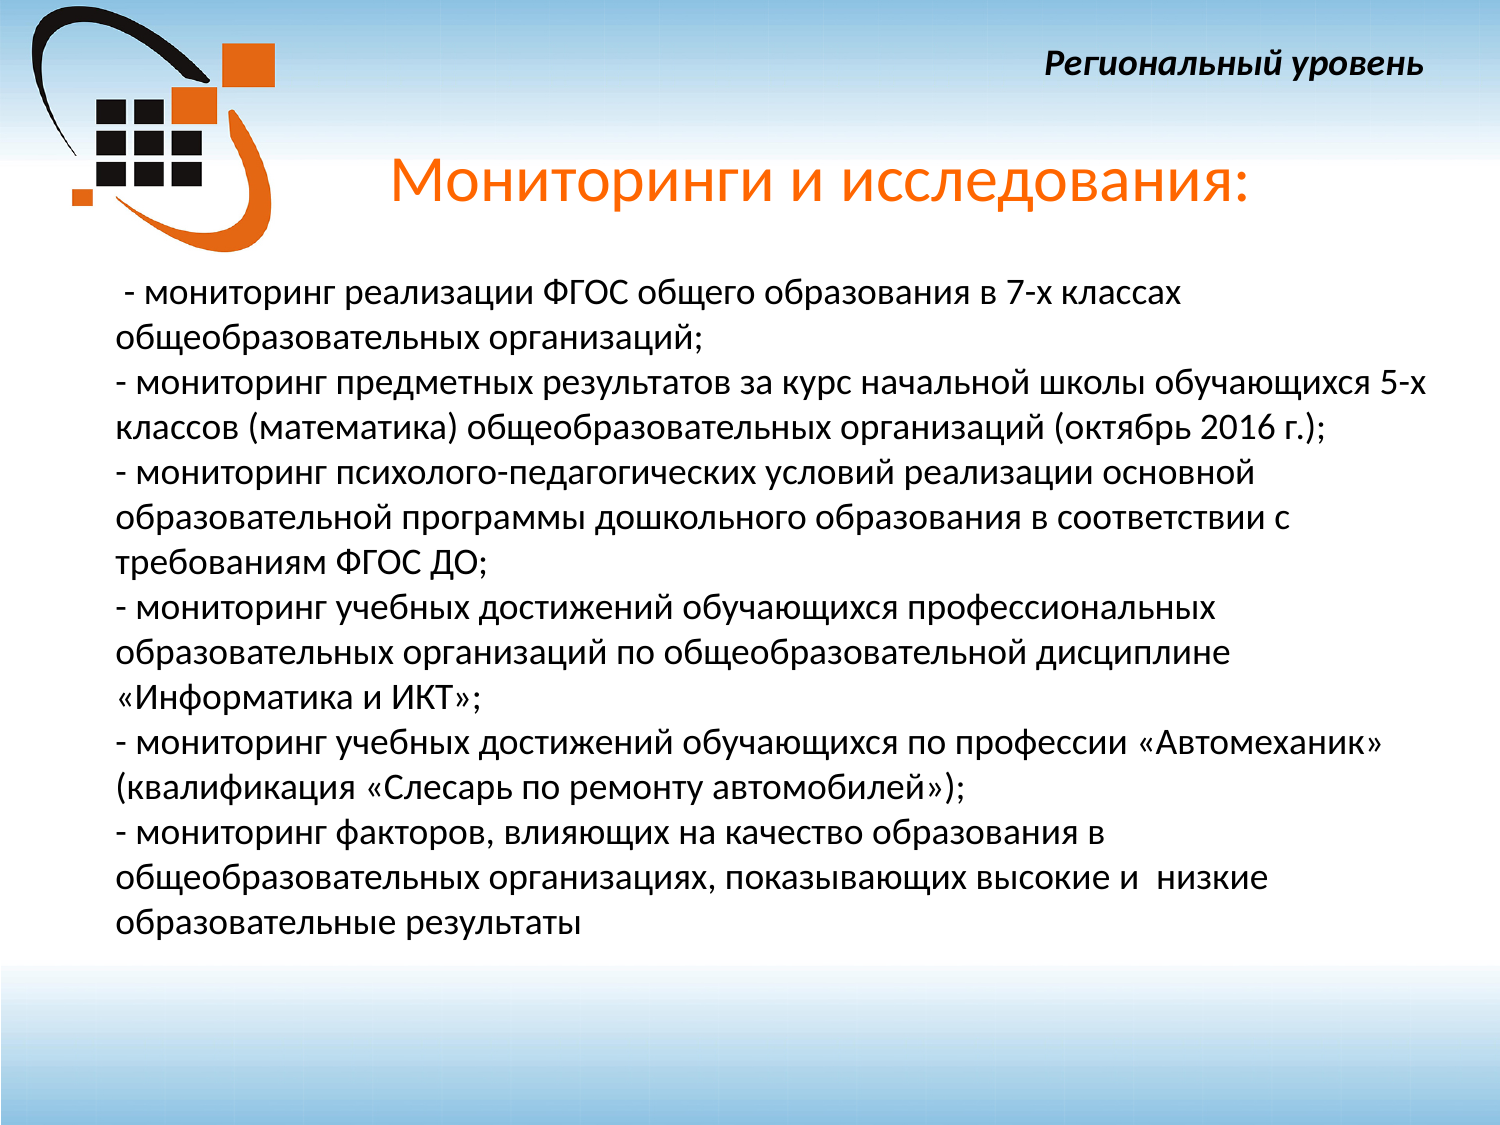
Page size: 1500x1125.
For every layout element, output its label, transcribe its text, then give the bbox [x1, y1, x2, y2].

title - мониторинг реализации ФГОС общего образования в 7-х классах общеобразовательных организаций; - мониторинг предметных результатов за курс начальной школы обучающихся 5-х классов (математика) общеобразовательных организаций (октябрь 2016 г.); - мониторинг психолого-педагогических условий реализации основной образовательной программы дошкольного образования в соответствии с требованиям ФГОС ДО; - мониторинг учебных достижений обучающихся профессиональных образовательных организаций по общеобразовательной дисциплине «Информатика и ИКТ»; - мониторинг учебных достижений обучающихся по профессии «Автомеханик» (квалификация «Слесарь по ремонту автомобилей»); - мониторинг факторов, влияющих на качество образования в общеобразовательных организациях, показывающих высокие и низкие образовательные результаты [100, 265, 1465, 867]
picture [0, 0, 1500, 256]
picture [0, 869, 1500, 1125]
